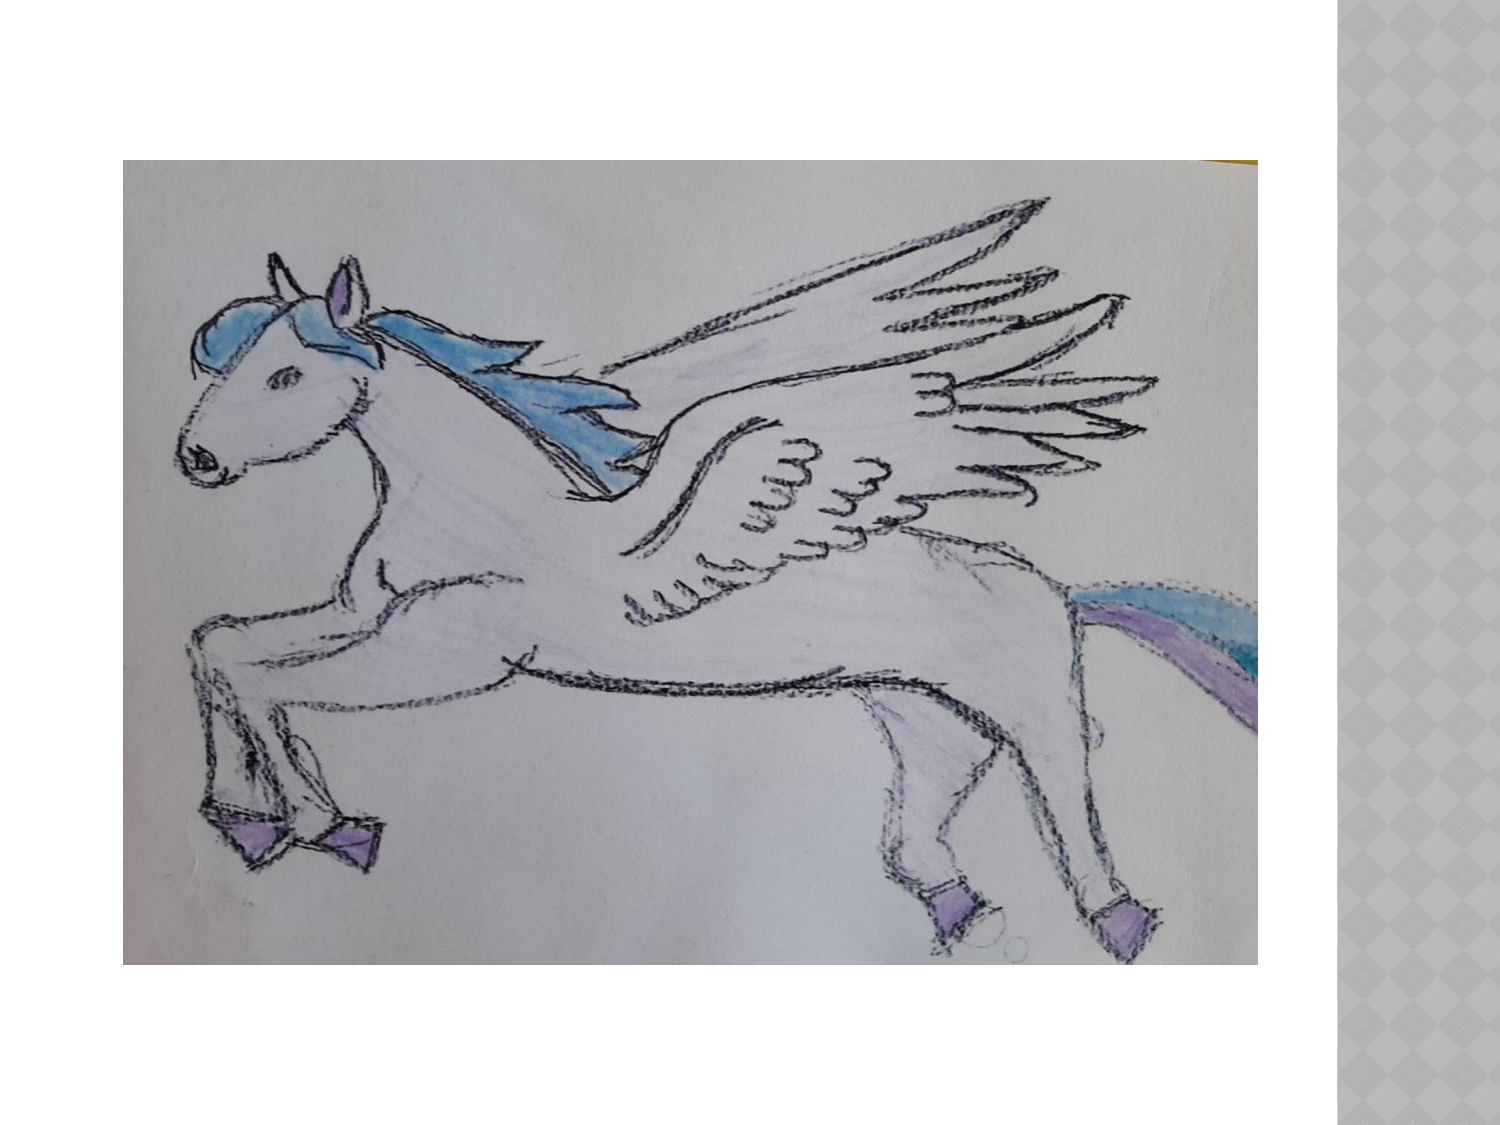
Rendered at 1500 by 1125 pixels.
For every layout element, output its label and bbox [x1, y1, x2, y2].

picture [123, 159, 1259, 966]
